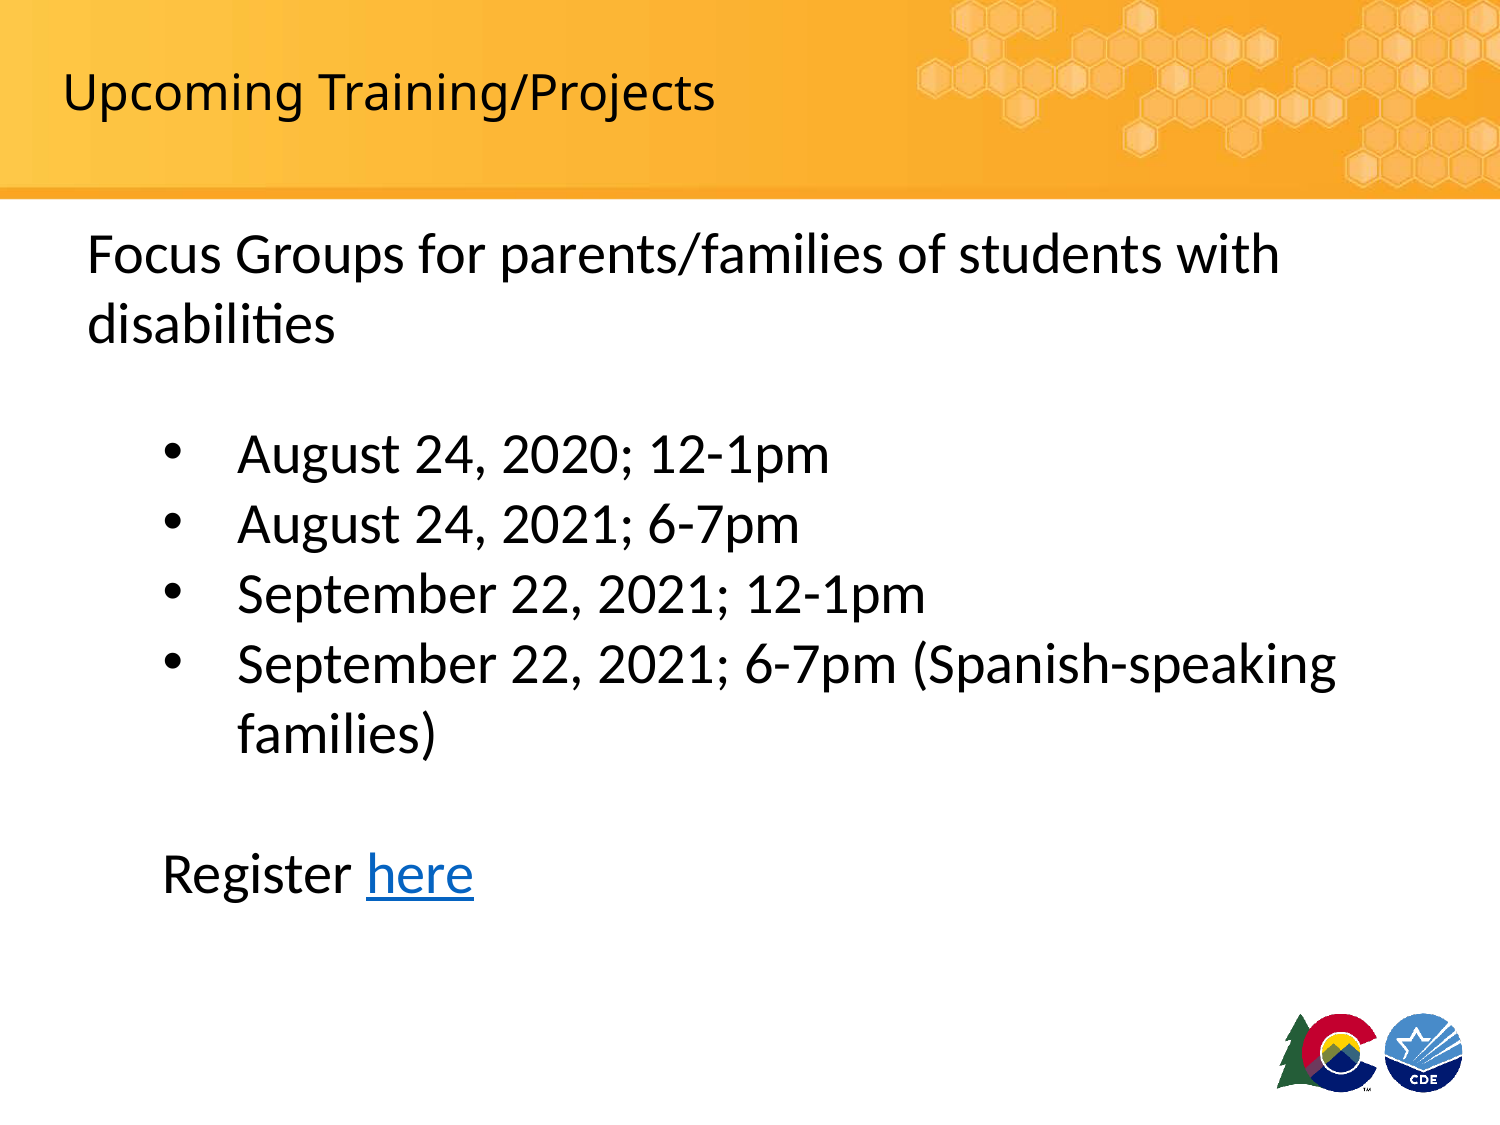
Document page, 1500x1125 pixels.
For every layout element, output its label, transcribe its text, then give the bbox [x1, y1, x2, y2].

picture [0, 0, 1500, 200]
picture [1275, 1012, 1463, 1093]
list Focus Groups for parents/families of students with disabilities August 24, 2020; 12-1pm August 24, 2021; 6-7pm September 22, 2021; 12-1pm September 22, 2021; 6-7pm (Spanish-speaking families) Register here [87, 215, 1363, 948]
title Upcoming Training/Projects [62, 59, 1311, 121]
